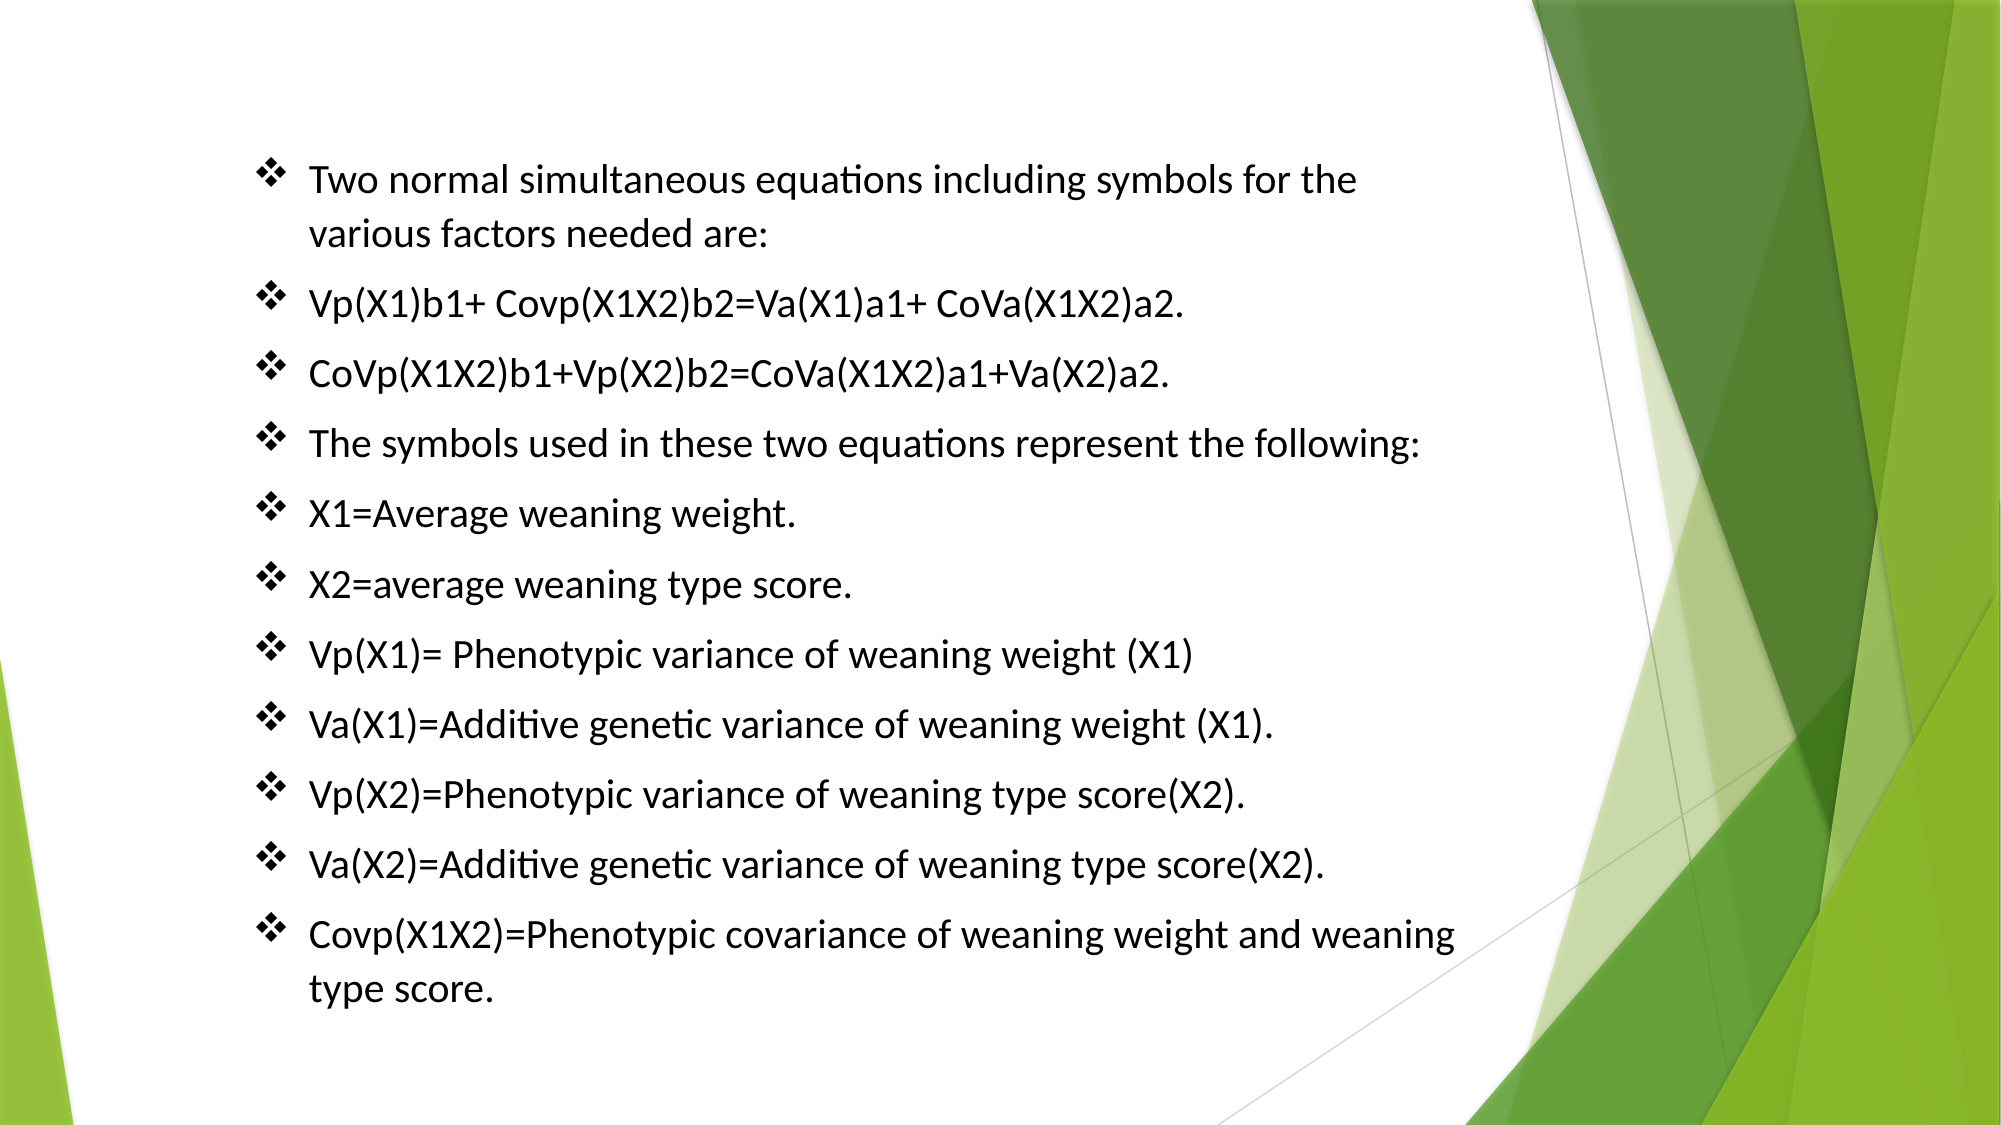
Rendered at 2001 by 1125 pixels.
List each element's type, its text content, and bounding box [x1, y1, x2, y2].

text_box Two normal simultaneous equations including symbols for the various factors needed are: Vp(X1)b1+ Covp(X1X2)b2=Va(X1)a1+ CoVa(X1X2)a2. CoVp(X1X2)b1+Vp(X2)b2=CoVa(X1X2)a1+Va(X2)a2. The symbols used in these two equations represent the following: X1=Average weaning weight. X2=average weaning type score. Vp(X1)= Phenotypic variance of weaning weight (X1) Va(X1)=Additive genetic variance of weaning weight (X1). Vp(X2)=Phenotypic variance of weaning type score(X2). Va(X2)=Additive genetic variance of weaning type score(X2). Covp(X1X2)=Phenotypic covariance of weaning weight and weaning type score. [237, 141, 1500, 1018]
